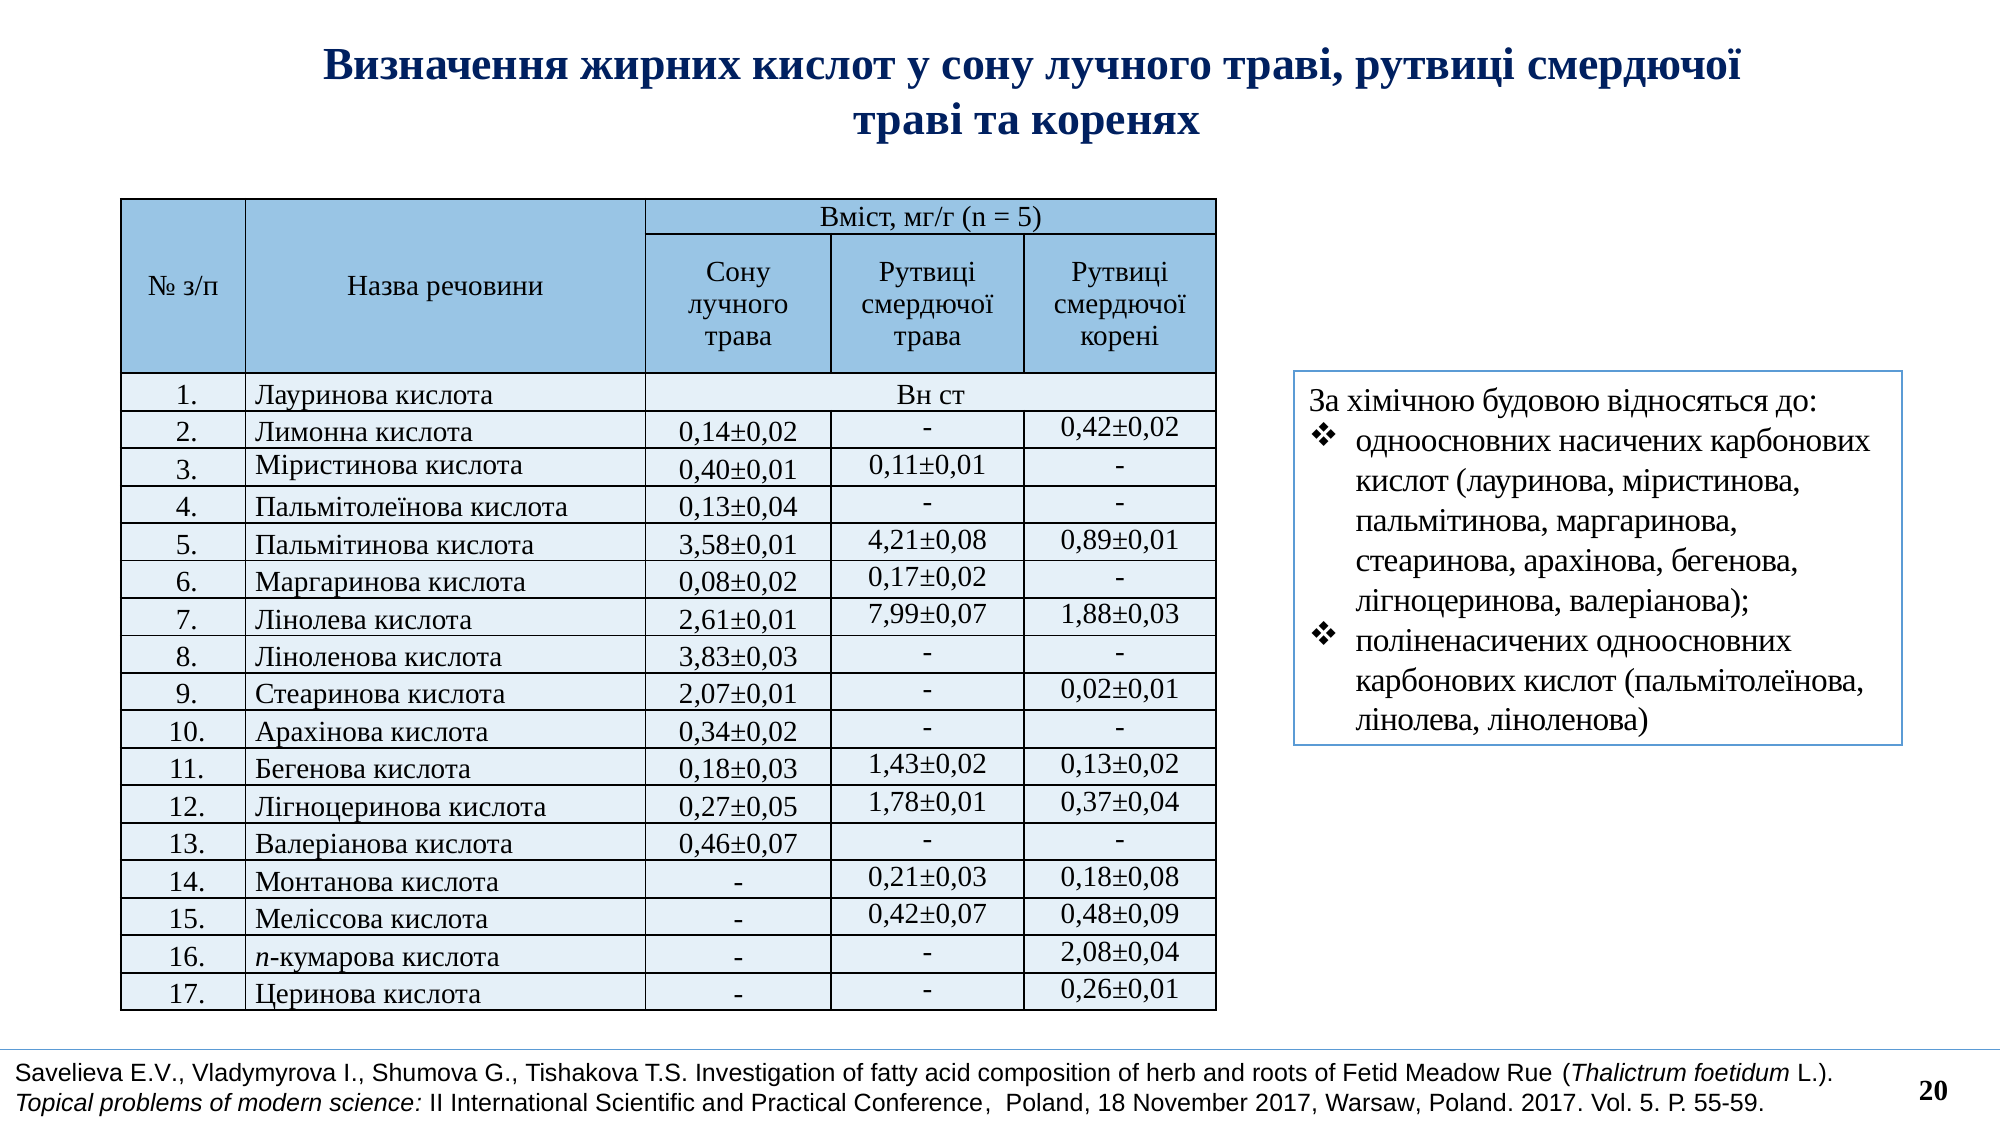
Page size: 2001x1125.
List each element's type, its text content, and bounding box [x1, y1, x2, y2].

table_cell 11. [122, 749, 245, 784]
table_cell 13. [122, 824, 245, 859]
table_cell 2. [122, 412, 245, 447]
table_cell - [646, 936, 830, 972]
table_cell - [832, 936, 1023, 972]
table_cell 1,78±0,01 [832, 786, 1023, 822]
table_cell - [832, 674, 1023, 709]
table_cell 0,89±0,01 [1025, 524, 1215, 560]
table_header Вміст, мг/г (n = 5) [646, 200, 1215, 233]
table_cell Бегенова кислота [246, 749, 645, 784]
table_cell 0,21±0,03 [832, 861, 1023, 897]
table_cell п-кумарова кислота [246, 936, 645, 972]
table_cell 0,46±0,07 [646, 824, 830, 859]
table_cell - [1025, 449, 1215, 485]
table_cell Маргаринова кислота [246, 561, 645, 597]
table_cell 0,40±0,01 [646, 449, 830, 485]
table_cell 5. [122, 524, 245, 560]
table_cell 4,21±0,08 [832, 524, 1023, 560]
table_cell Міристинова кислота [246, 449, 645, 485]
table_cell 8. [122, 636, 245, 672]
table_cell Лауринова кислота [246, 374, 645, 410]
table_cell 0,08±0,02 [646, 561, 830, 597]
table_cell 0,27±0,05 [646, 786, 830, 822]
table_cell - [646, 861, 830, 897]
table_cell 0,02±0,01 [1025, 674, 1215, 709]
table_cell Пальмітинова кислота [246, 524, 645, 560]
table_cell 0,34±0,02 [646, 711, 830, 747]
table_cell Лігноцеринова кислота [246, 786, 645, 822]
table_cell Церинова кислота [246, 974, 645, 1009]
table_cell 12. [122, 786, 245, 822]
table_cell 0,48±0,09 [1025, 899, 1215, 934]
table_cell 0,42±0,02 [1025, 412, 1215, 447]
table_cell - [832, 636, 1023, 672]
table_cell - [646, 899, 830, 934]
table_cell Ліноленова кислота [246, 636, 645, 672]
table_cell 1,88±0,03 [1025, 599, 1215, 635]
table_cell 1,43±0,02 [832, 749, 1023, 784]
table_cell 3. [122, 449, 245, 485]
table_cell Рутвиці смердючої трава [832, 235, 1023, 372]
table_cell 0,37±0,04 [1025, 786, 1215, 822]
table_cell 17. [122, 974, 245, 1009]
table_cell 0,14±0,02 [646, 412, 830, 447]
table_cell - [832, 824, 1023, 859]
table_cell 16. [122, 936, 245, 972]
table_cell Стеаринова кислота [246, 674, 645, 709]
table_cell 0,17±0,02 [832, 561, 1023, 597]
table_cell Лимонна кислота [246, 412, 645, 447]
table_cell 0,11±0,01 [832, 449, 1023, 485]
table_cell 0,18±0,08 [1025, 861, 1215, 897]
table_cell - [1025, 487, 1215, 522]
table_cell 3,58±0,01 [646, 524, 830, 560]
table_cell - [1025, 711, 1215, 747]
table_cell 0,26±0,01 [1025, 974, 1215, 1009]
table_cell - [646, 974, 830, 1009]
table_cell 3,83±0,03 [646, 636, 830, 672]
table_cell 9. [122, 674, 245, 709]
table_cell 0,18±0,03 [646, 749, 830, 784]
table_cell - [1025, 636, 1215, 672]
table_cell 2,08±0,04 [1025, 936, 1215, 972]
text_box За хімічною будовою відносяться до: одноосновних насичених карбонових кислот (лауринова, міристинова, пальмітинова, маргаринова, стеаринова, арахінова, бегенова, лігноцеринова, валеріанова); поліненасичених одноосновних карбонових кислот (пальмітолеїнова, лінолева, ліноленова) [1293, 370, 1903, 746]
table_cell 1. [122, 374, 245, 410]
table_cell 10. [122, 711, 245, 747]
table_cell Пальмітолеїнова кислота [246, 487, 645, 522]
table_cell 4. [122, 487, 245, 522]
table_cell 2,07±0,01 [646, 674, 830, 709]
text_box Визначення жирних кислот у сону лучного траві, рутвиці смердючої траві та коренях [298, 26, 1768, 152]
table_cell 2,61±0,01 [646, 599, 830, 635]
table_cell - [832, 487, 1023, 522]
table_cell Валеріанова кислота [246, 824, 645, 859]
table_cell - [832, 974, 1023, 1009]
table_cell - [1025, 561, 1215, 597]
table_cell Меліссова кислота [246, 899, 645, 934]
table_cell Арахінова кислота [246, 711, 645, 747]
table_cell Монтанова кислота [246, 861, 645, 897]
table_cell Вн ст [646, 374, 1215, 410]
table_cell 0,13±0,04 [646, 487, 830, 522]
table_cell 6. [122, 561, 245, 597]
table_cell - [832, 711, 1023, 747]
table_cell 7. [122, 599, 245, 635]
table_cell 0,42±0,07 [832, 899, 1023, 934]
table_header Назва речовини [246, 200, 645, 372]
table_header № з/п [122, 200, 245, 372]
table_cell 14. [122, 861, 245, 897]
text_box 20 [1513, 1059, 1964, 1119]
table_cell Сону лучного трава [646, 235, 830, 372]
table_cell - [1025, 824, 1215, 859]
table_cell 0,13±0,02 [1025, 749, 1215, 784]
table_cell Рутвиці смердючої корені [1025, 235, 1215, 372]
table_cell 15. [122, 899, 245, 934]
text_box Savelieva E.V., Vladymyrova I., Shumova G., Tishakova T.S. Investigation of fatty acid composition of herb and roots of Fetid Meadow Rue (Thalictrum foetidum L.). Topical problems of modern science: II International Scientific and Practical Conference, Poland, 18 November 2017, Warsaw, Poland. 2017. Vol. 5. Р. 55-59. [0, 1050, 2000, 1124]
table_cell Лінолева кислота [246, 599, 645, 635]
table_cell 7,99±0,07 [832, 599, 1023, 635]
table_cell - [832, 412, 1023, 447]
